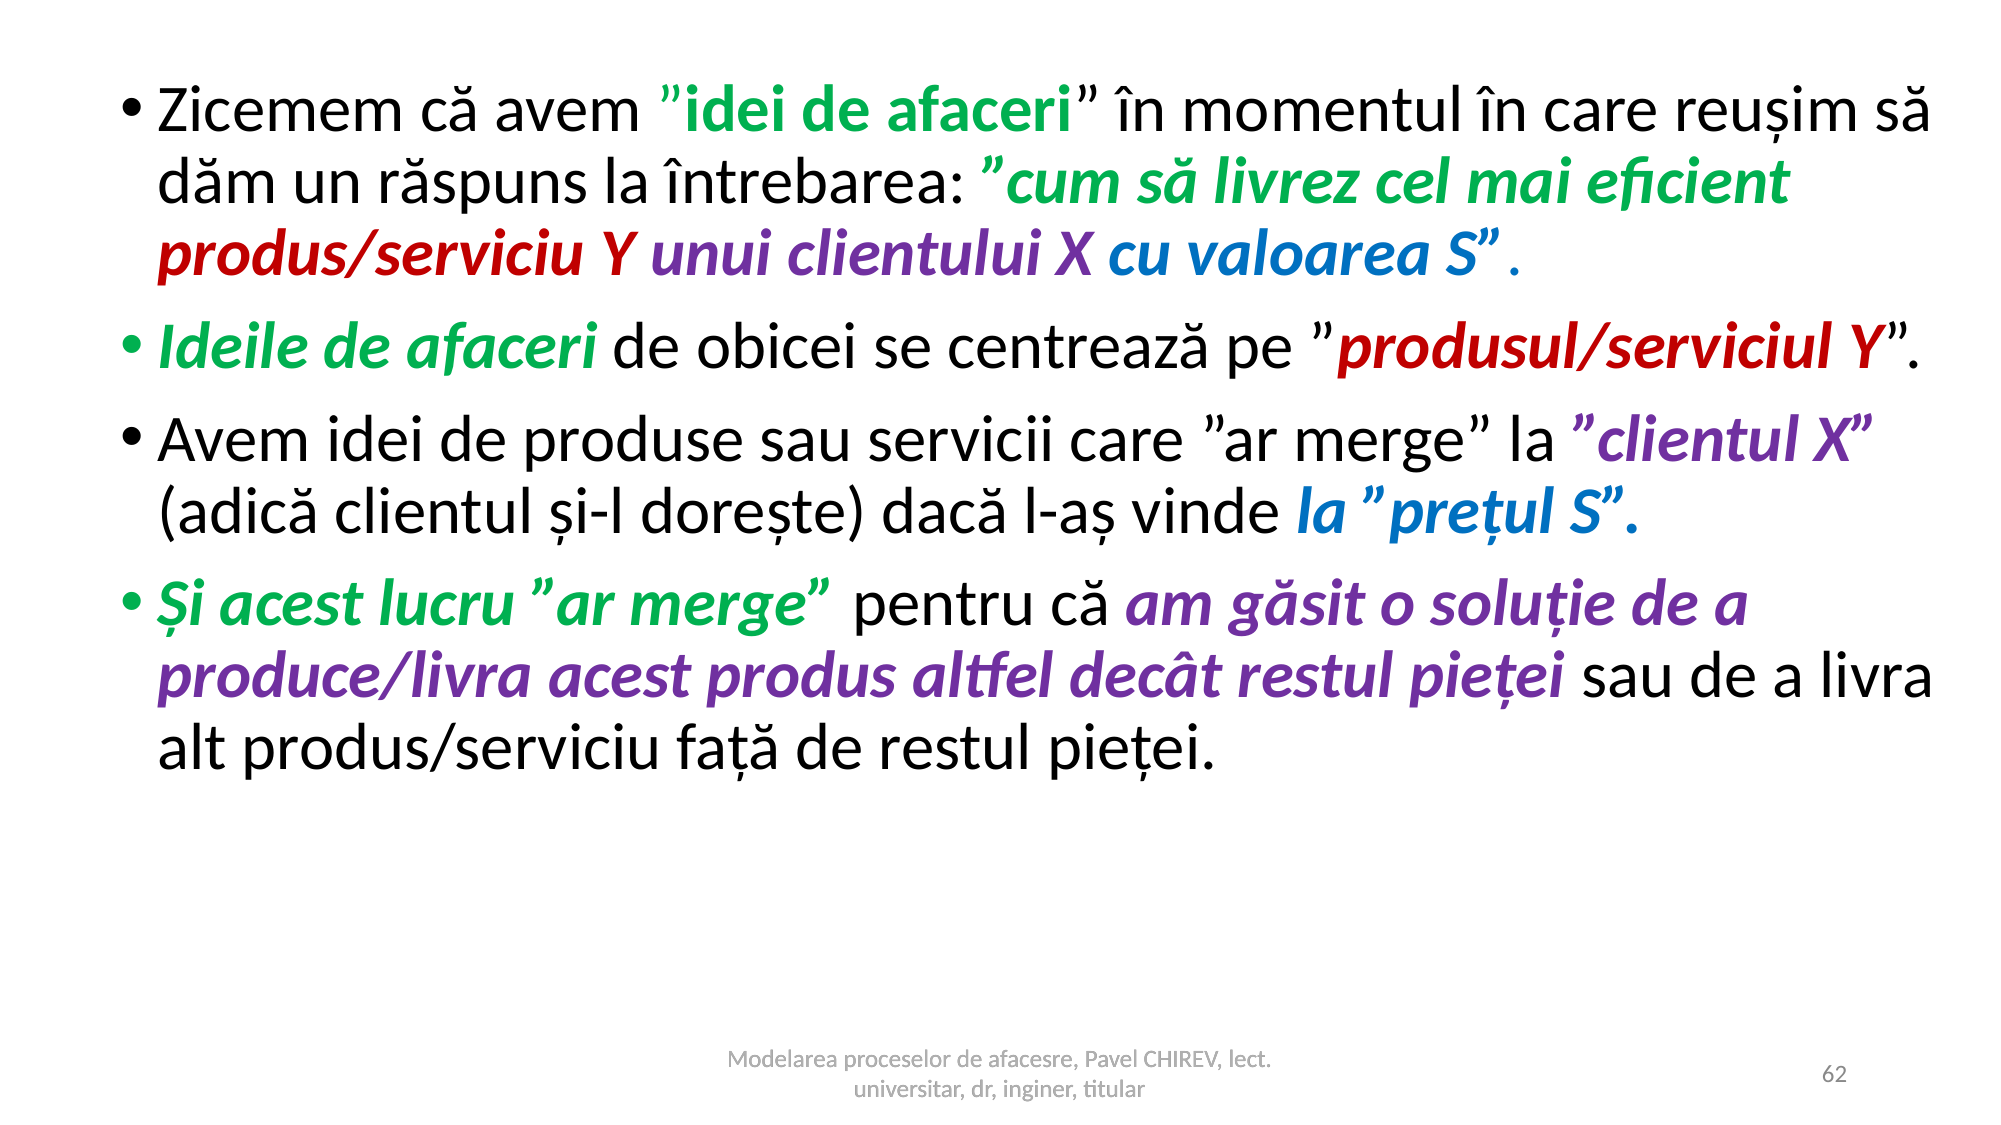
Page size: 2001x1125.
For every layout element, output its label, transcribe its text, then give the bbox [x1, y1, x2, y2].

list Zicemem că avem ”idei de afaceri” în momentul în care reușim să dăm un răspuns la întrebarea: ”cum să livrez cel mai eficient produs/serviciu Y unui clientului X cu valoarea S”. Ideile de afaceri de obicei se centrează pe ”produsul/serviciul Y”. Avem idei de produse sau servicii care ”ar merge” la ”clientul X” (adică clientul și-l dorește) dacă l-aș vinde la ”prețul S”. Și acest lucru ”ar merge” pentru că am găsit o soluție de a produce/livra acest produs altfel decât restul pieței sau de a livra alt produs/serviciu față de restul pieței. [105, 66, 1952, 1043]
text_box 62 [1412, 1042, 1863, 1103]
footer Modelarea proceselor de afacesre, Pavel CHIREV, lect. universitar, dr, inginer, titular [662, 1042, 1338, 1103]
